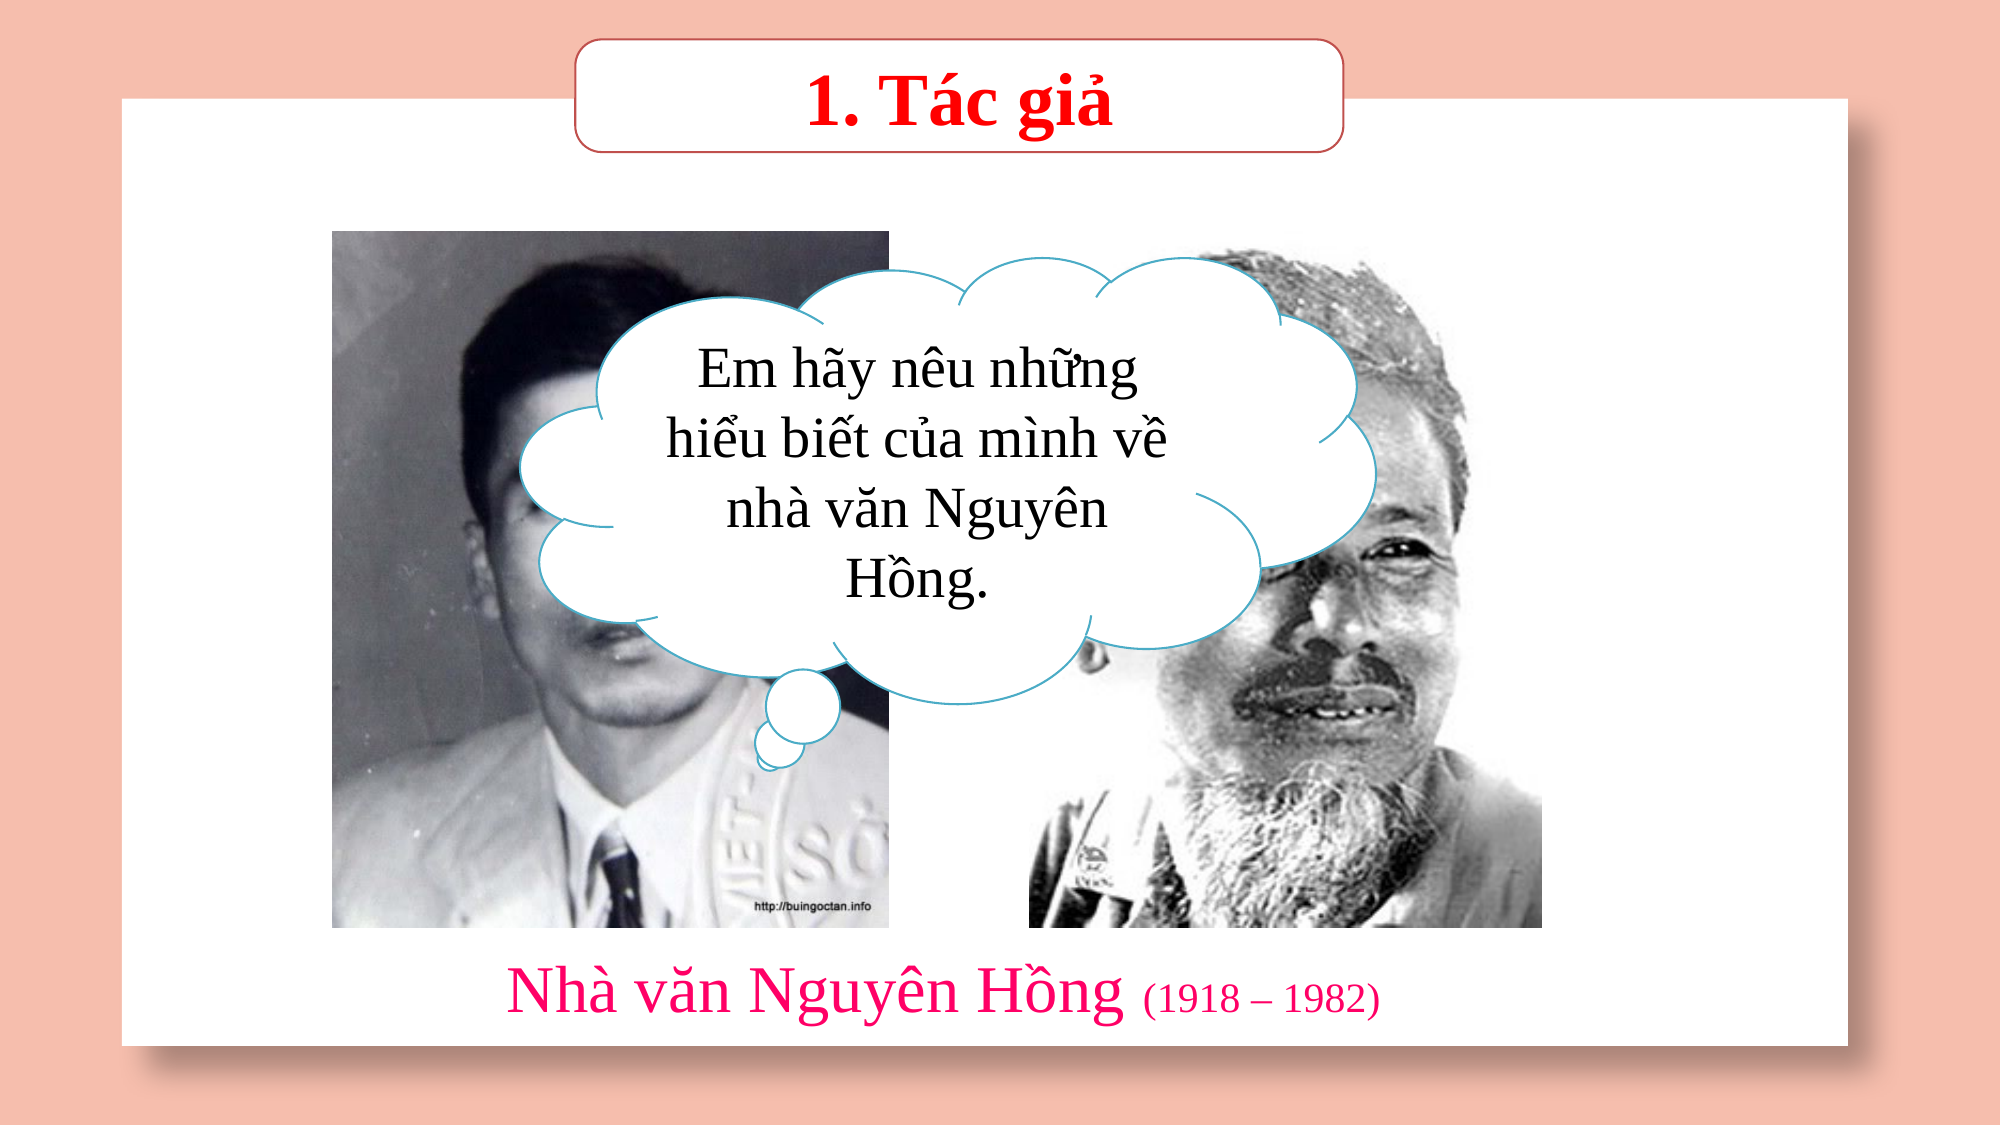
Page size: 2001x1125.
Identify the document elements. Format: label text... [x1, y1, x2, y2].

text_box 1. Tác giả [574, 38, 1345, 154]
text_box [121, 98, 1849, 1047]
text_box Nhà văn Nguyên Hồng (1918 – 1982) [346, 938, 1559, 1034]
text_box Em hãy nêu những hiểu biết của mình về nhà văn Nguyên Hồng. [889, 257, 1029, 706]
picture [1029, 231, 1542, 928]
picture [332, 231, 889, 928]
